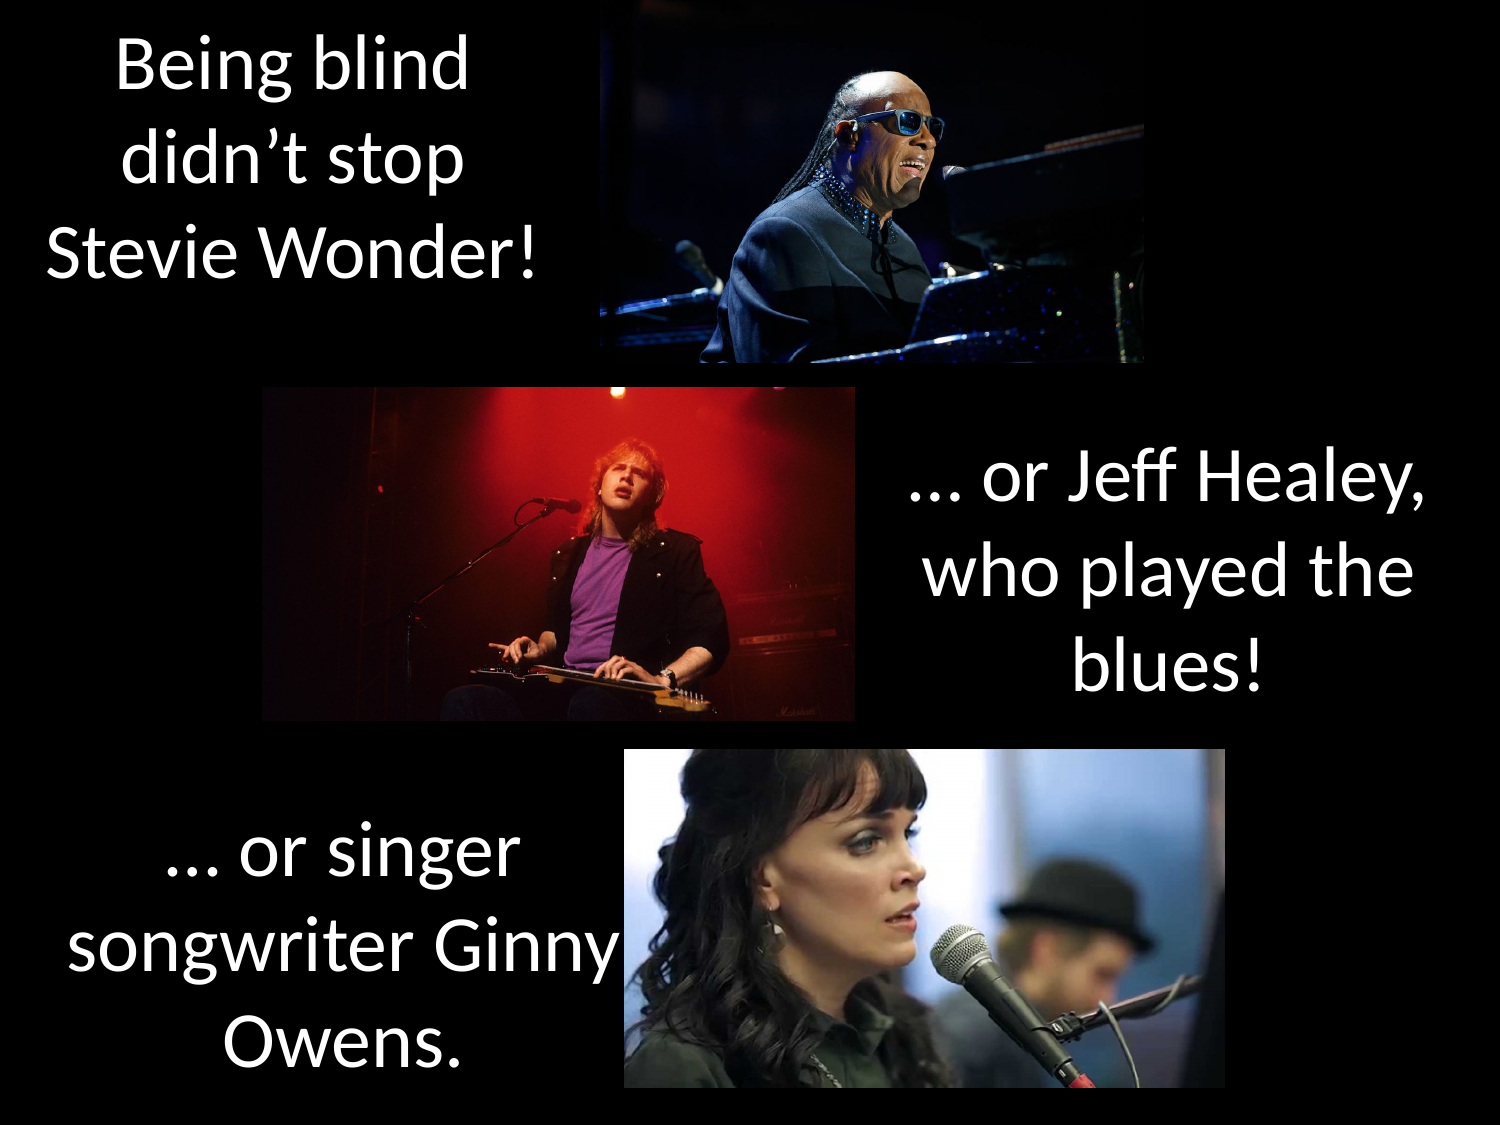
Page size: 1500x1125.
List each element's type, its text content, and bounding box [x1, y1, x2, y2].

text_box … or Jeff Healey, who played the blues! [874, 412, 1463, 718]
picture [262, 387, 855, 721]
text_box … or singer songwriter Ginny Owens. [49, 787, 621, 1093]
picture [624, 749, 1226, 1088]
title Being blind didn’t stop Stevie Wonder! [0, 0, 588, 305]
picture [599, 0, 1144, 363]
